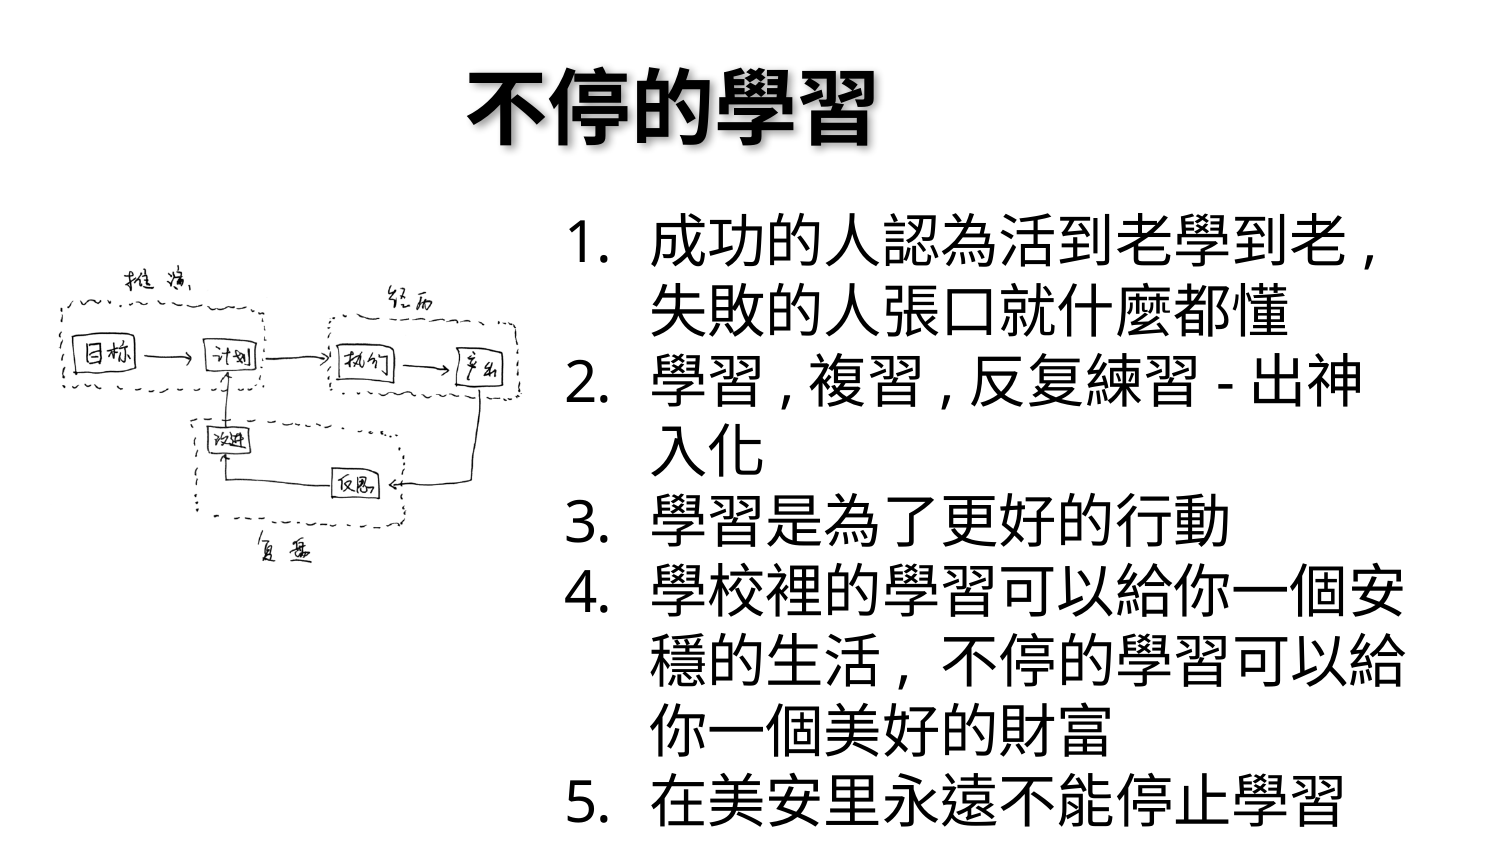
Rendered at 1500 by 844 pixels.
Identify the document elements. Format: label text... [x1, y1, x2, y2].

text_box 不停的學習 [450, 48, 925, 163]
text_box 成功的人認為活到老學到老, 失敗的人張口就什麼都懂 學習,複習,反复練習-出神入化 學習是為了更好的行動 學校裡的學習可以給你一個安穩的生活, 不停的學習可以給你一個美好的財富 在美安里永遠不能停止學習 [549, 196, 1438, 842]
picture [49, 259, 526, 574]
